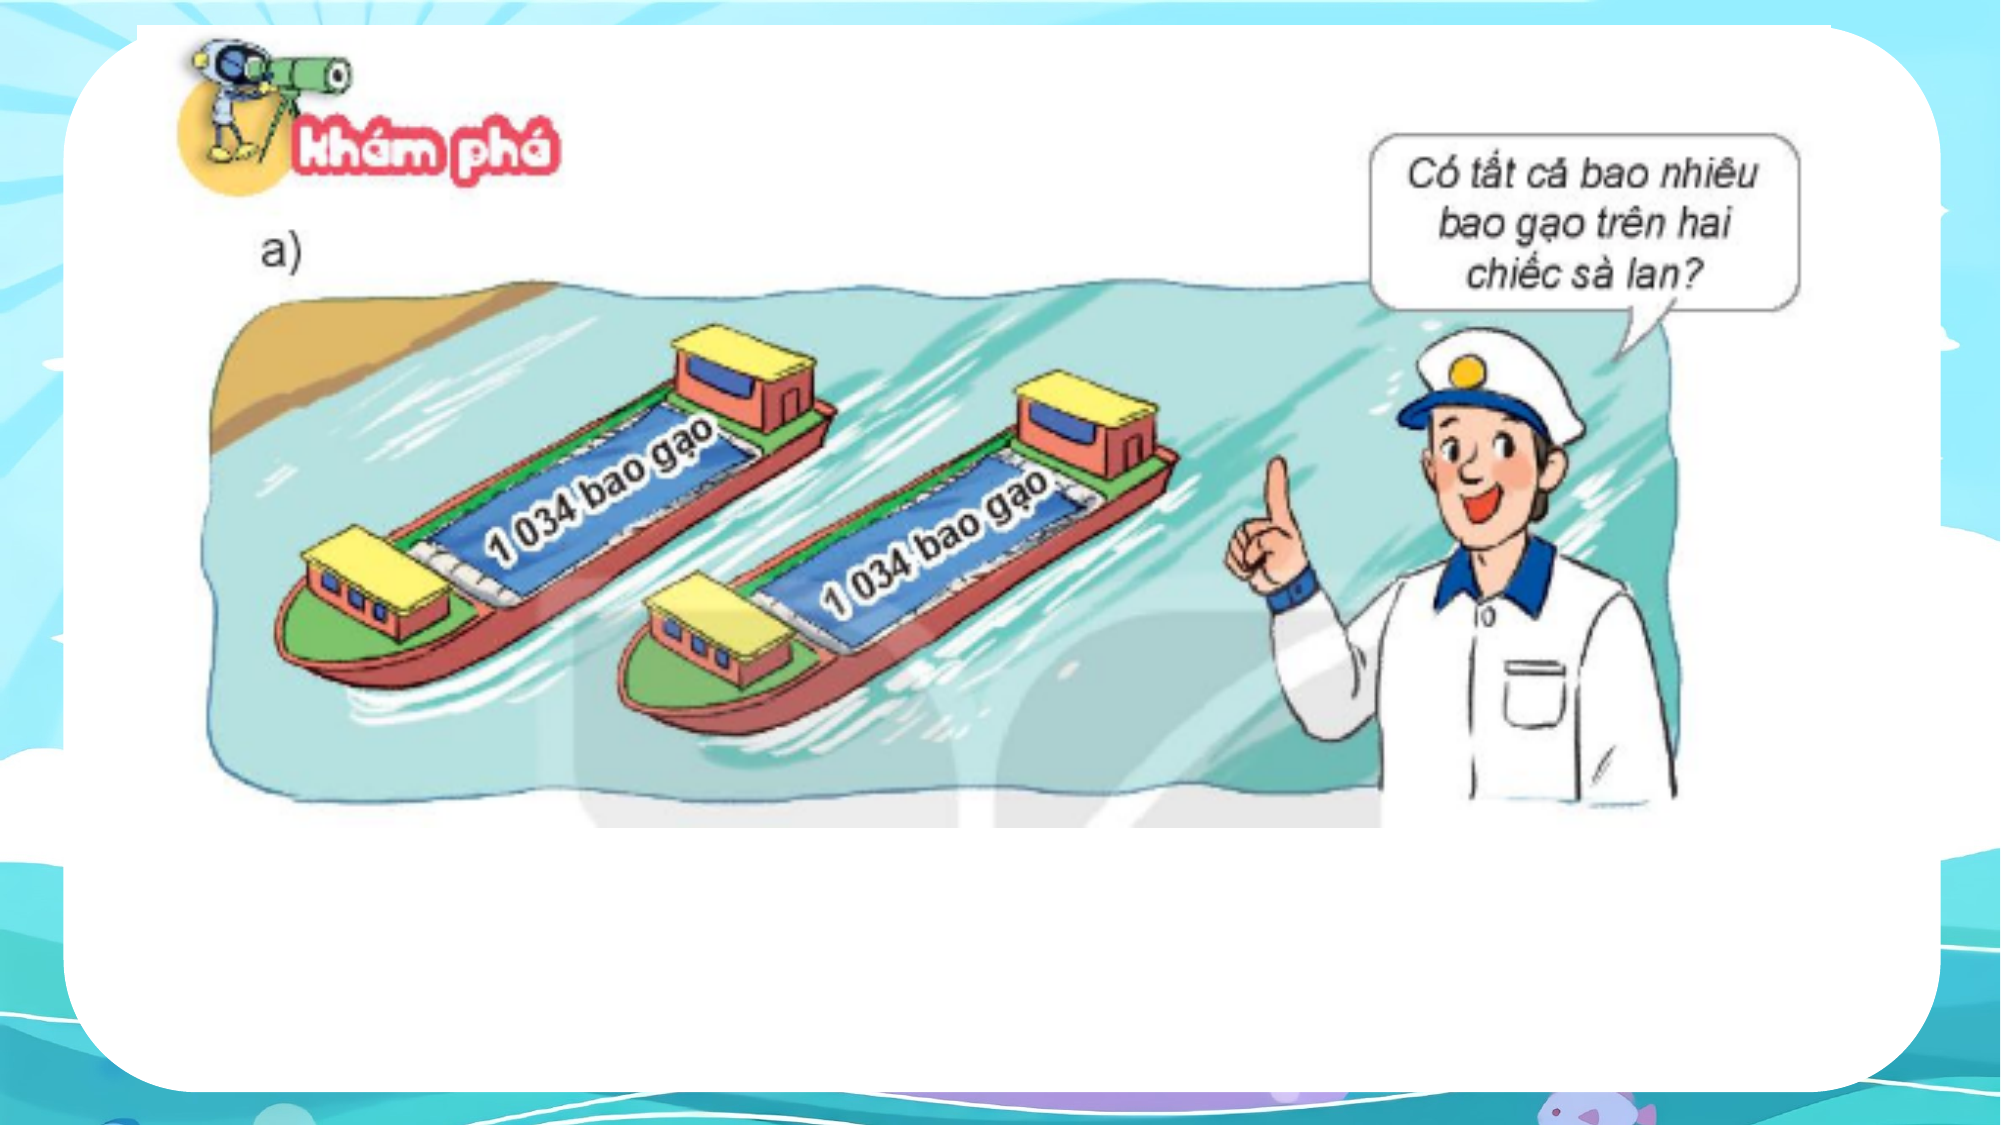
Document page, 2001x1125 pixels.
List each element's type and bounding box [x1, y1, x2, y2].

picture [0, 0, 2001, 1125]
text_box [61, 26, 1943, 1095]
